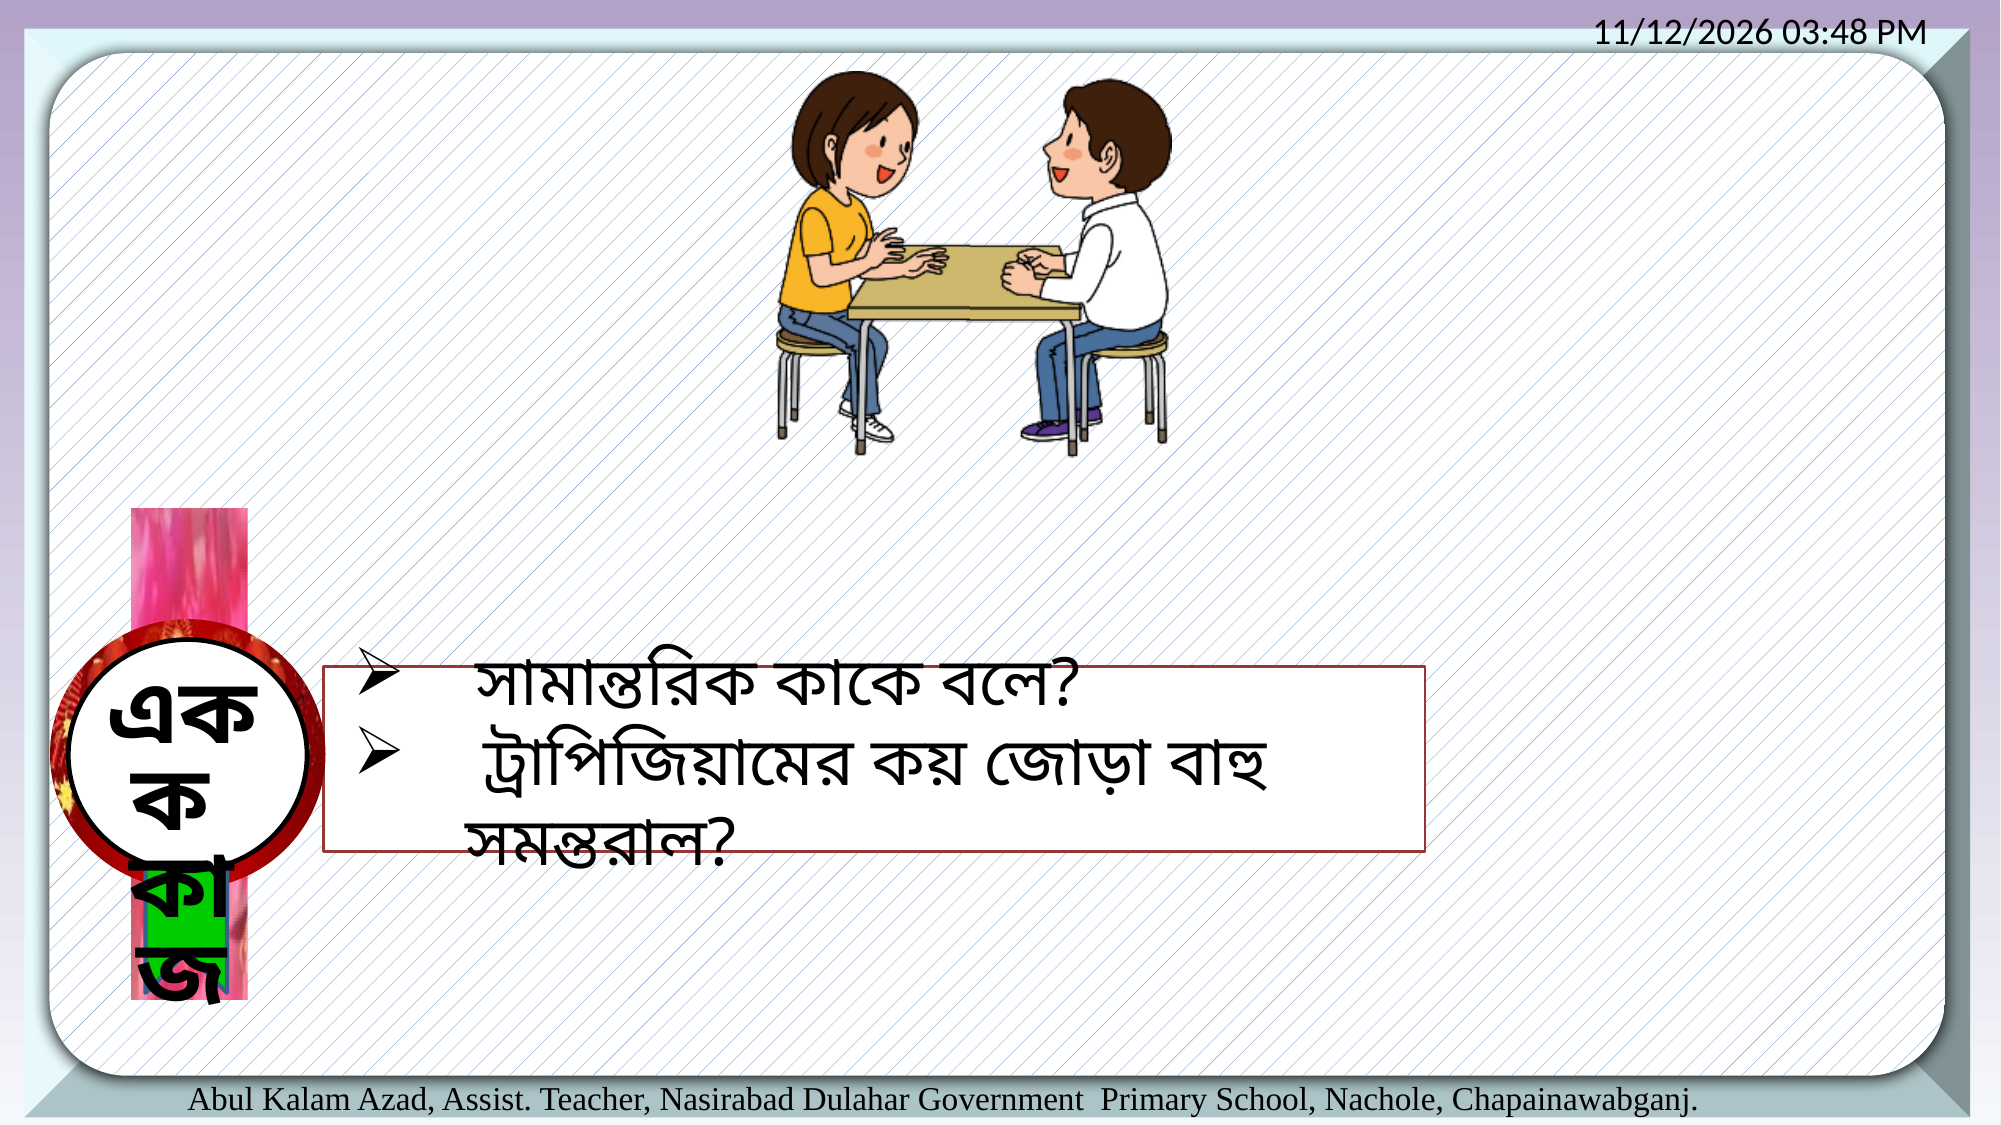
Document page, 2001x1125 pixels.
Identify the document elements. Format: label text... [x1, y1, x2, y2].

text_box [49, 508, 326, 1001]
text_box সামান্তরিক কাকে বলে? ট্রাপিজিয়ামের কয় জোড়া বাহু সমন্তরাল? [330, 665, 1427, 853]
picture [775, 71, 1172, 458]
